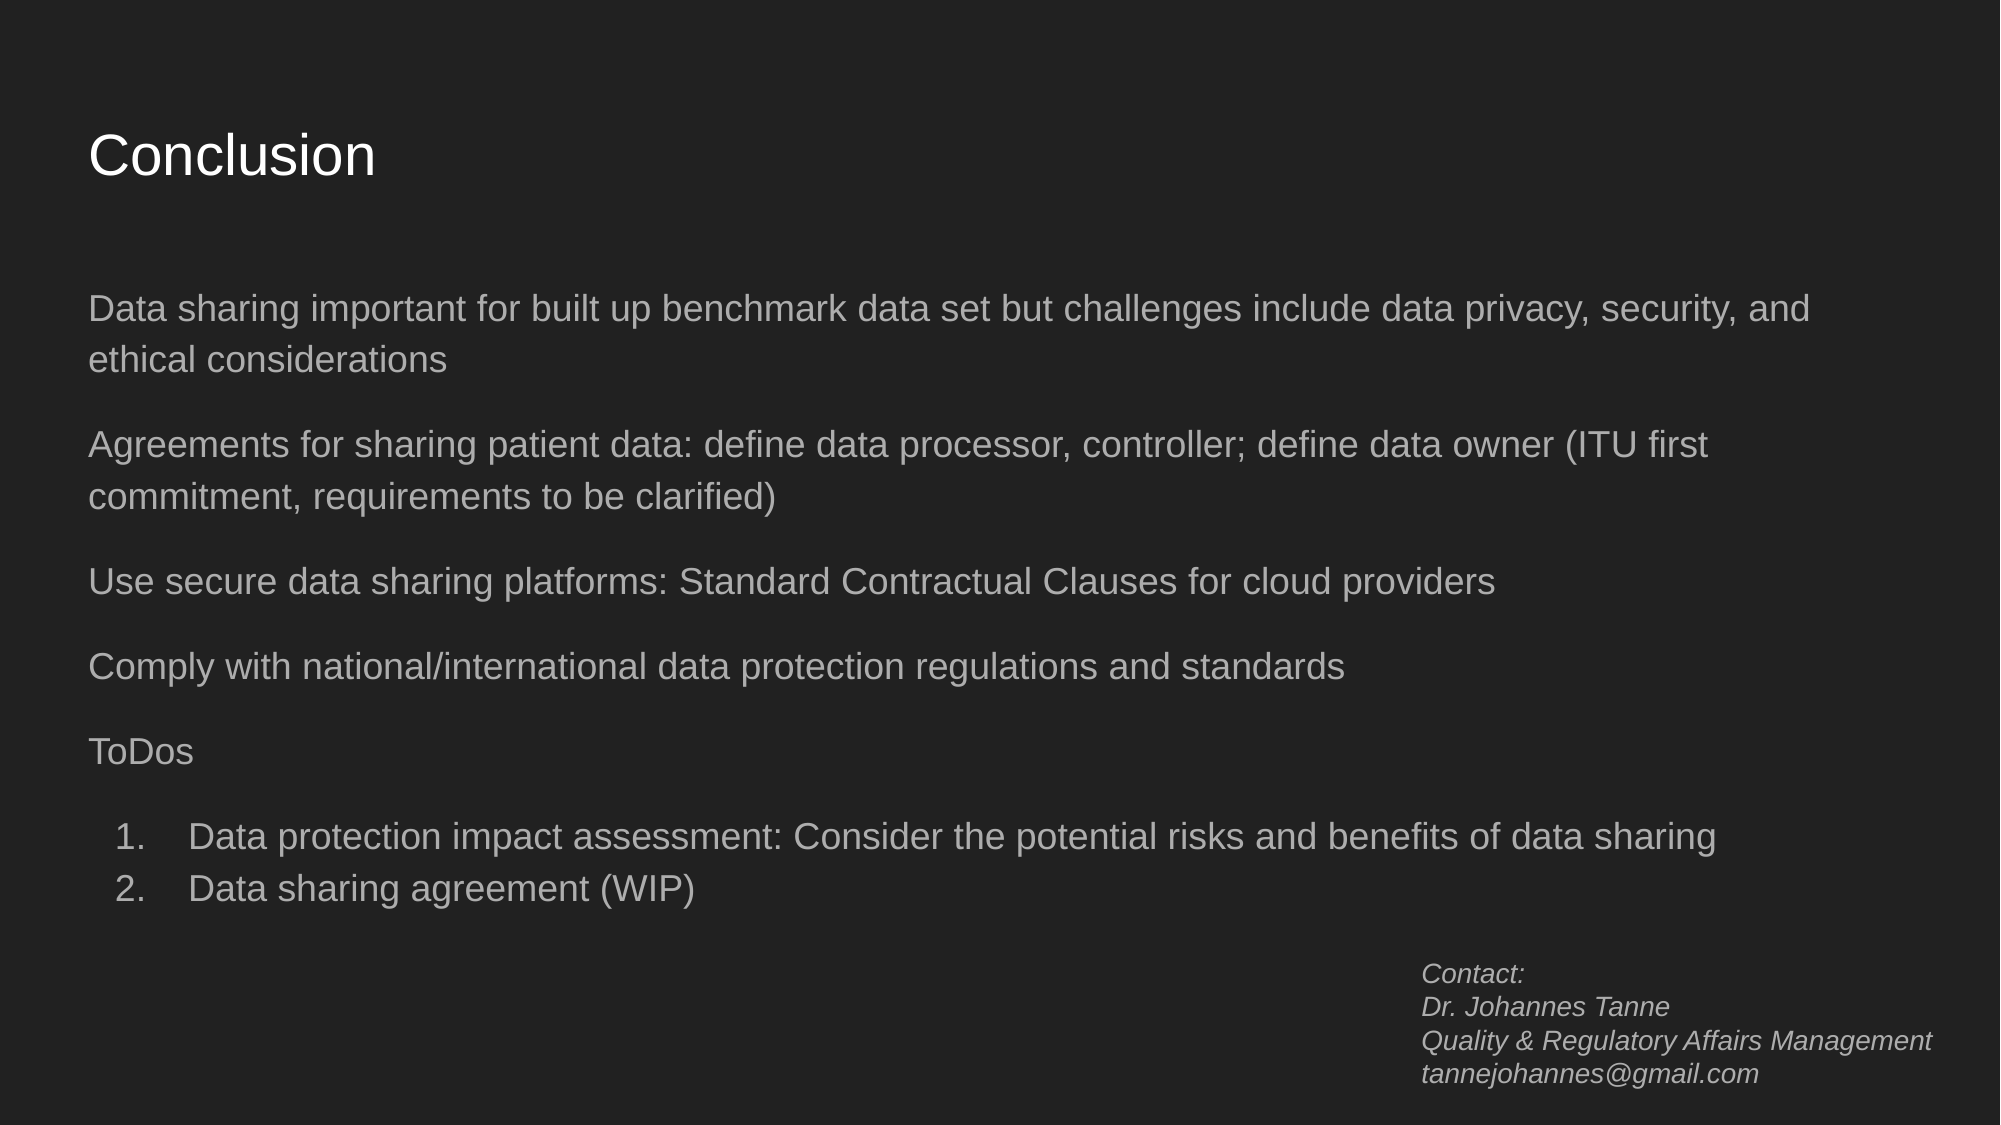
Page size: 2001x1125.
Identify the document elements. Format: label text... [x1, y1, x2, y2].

title Conclusion [68, 97, 1932, 223]
text_box Contact: Dr. Johannes Tanne Quality & Regulatory Affairs Management tannejohannes@gmail.com [1401, 935, 1988, 1109]
list Data sharing important for built up benchmark data set but challenges include data privacy, security, and ethical considerations Agreements for sharing patient data: define data processor, controller; define data owner (ITU first commitment, requirements to be clarified) Use secure data sharing platforms: Standard Contractual Clauses for cloud providers Comply with national/international data protection regulations and standards ToDos Data protection impact assessment: Consider the potential risks and benefits of data sharing Data sharing agreement (WIP) [68, 256, 1932, 1004]
